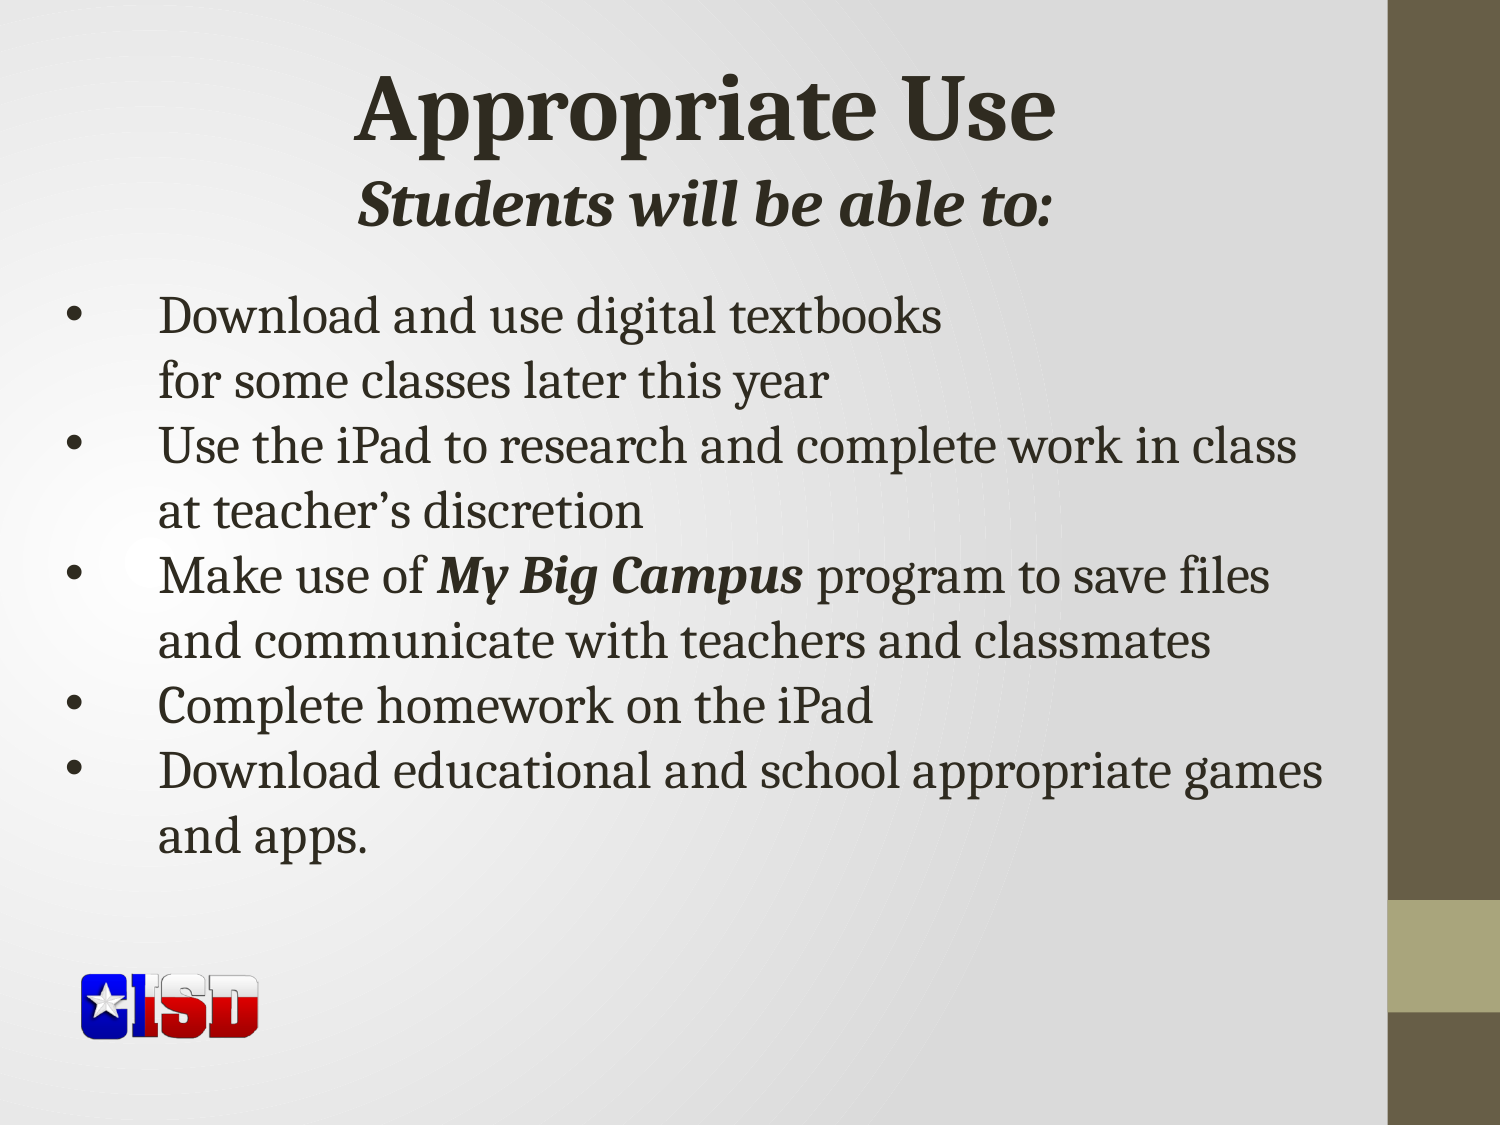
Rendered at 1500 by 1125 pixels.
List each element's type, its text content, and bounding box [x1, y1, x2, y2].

picture [74, 911, 263, 1101]
text_box Appropriate Use Students will be able to: Download and use digital textbooks for some classes later this year Use the iPad to research and complete work in class at teacher’s discretion Make use of My Big Campus program to save files and communicate with teachers and classmates Complete homework on the iPad Download educational and school appropriate games and apps. [50, 37, 1363, 872]
